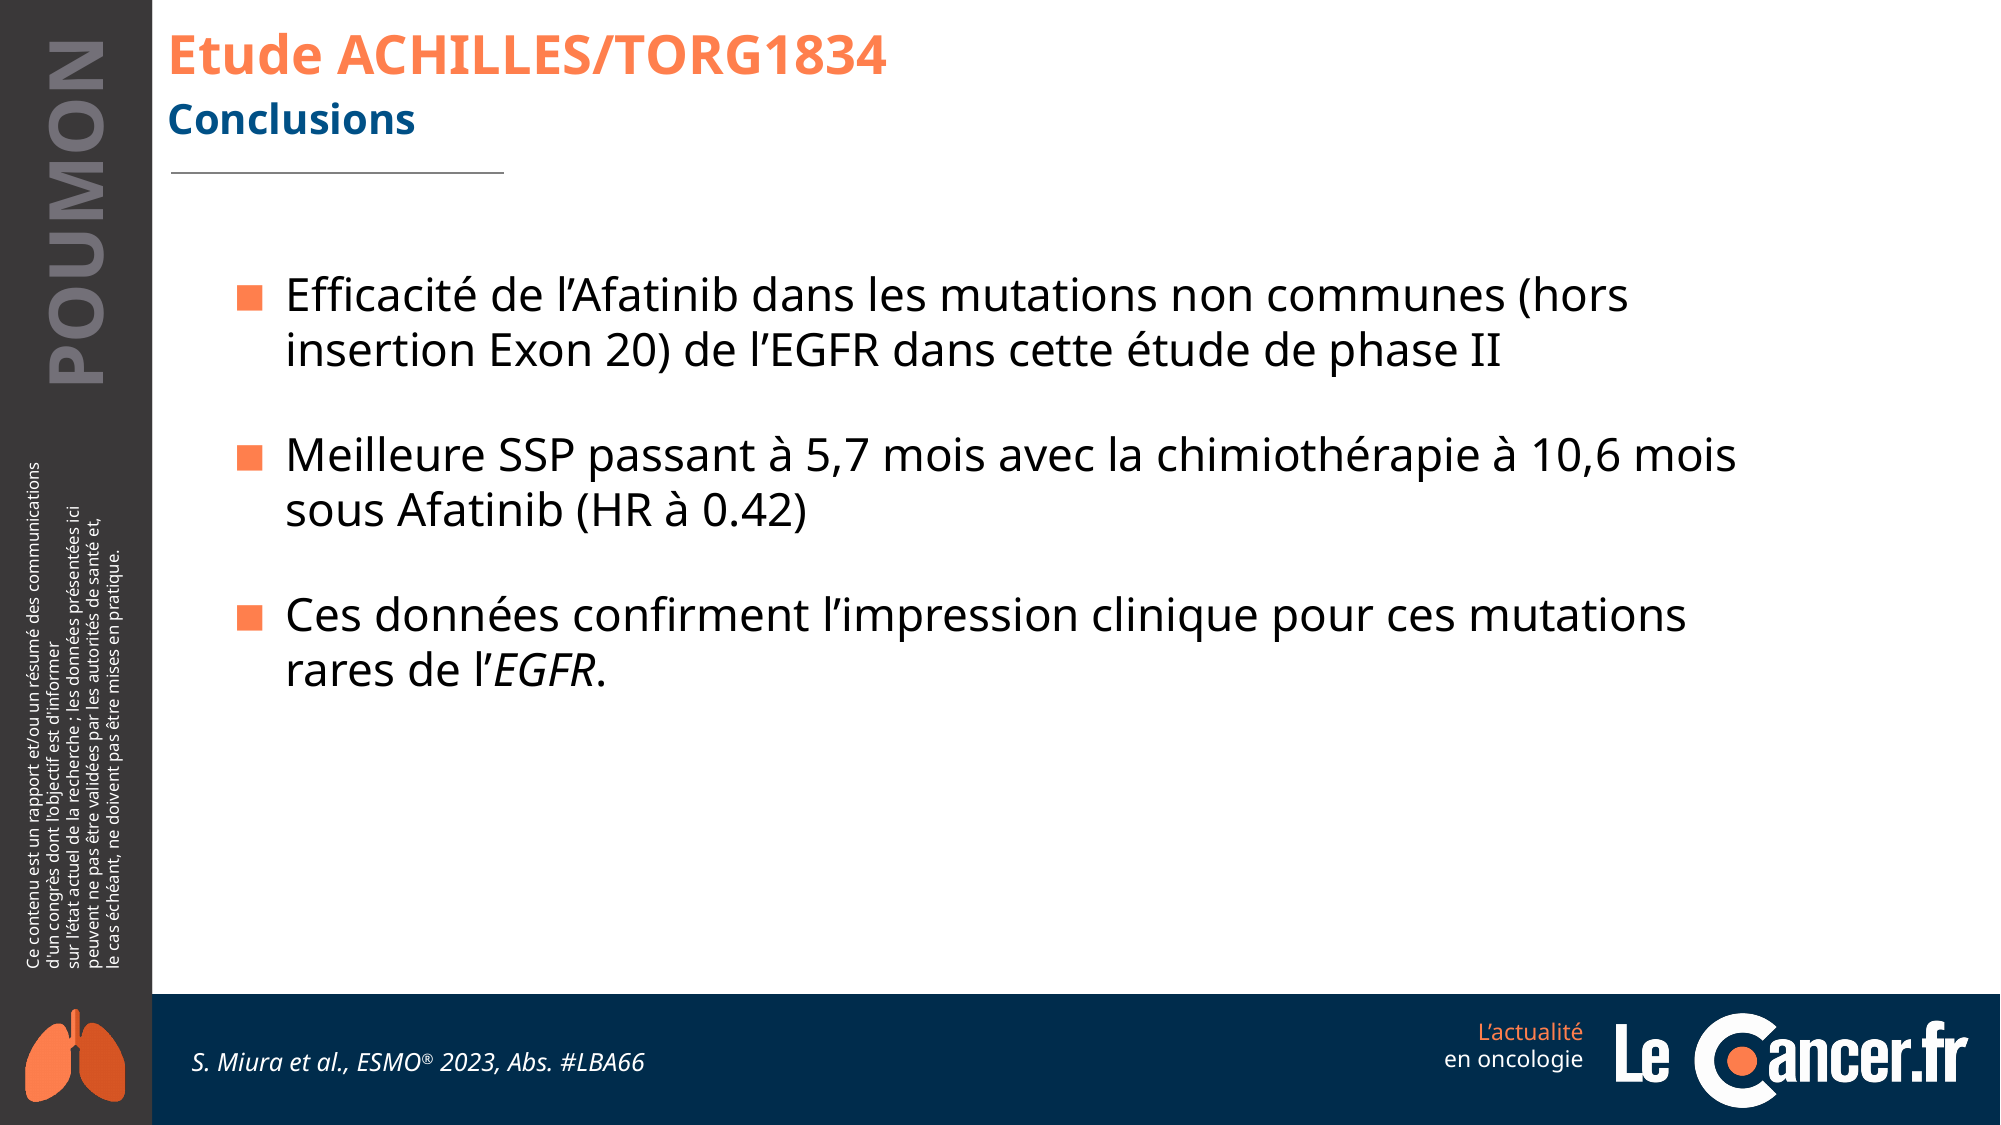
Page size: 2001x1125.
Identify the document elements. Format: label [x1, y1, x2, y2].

list [153, 85, 2000, 161]
text_box [218, 258, 1825, 703]
title [152, 19, 1980, 81]
picture [1598, 1002, 1977, 1117]
list [176, 998, 1305, 1125]
picture [18, 994, 134, 1112]
